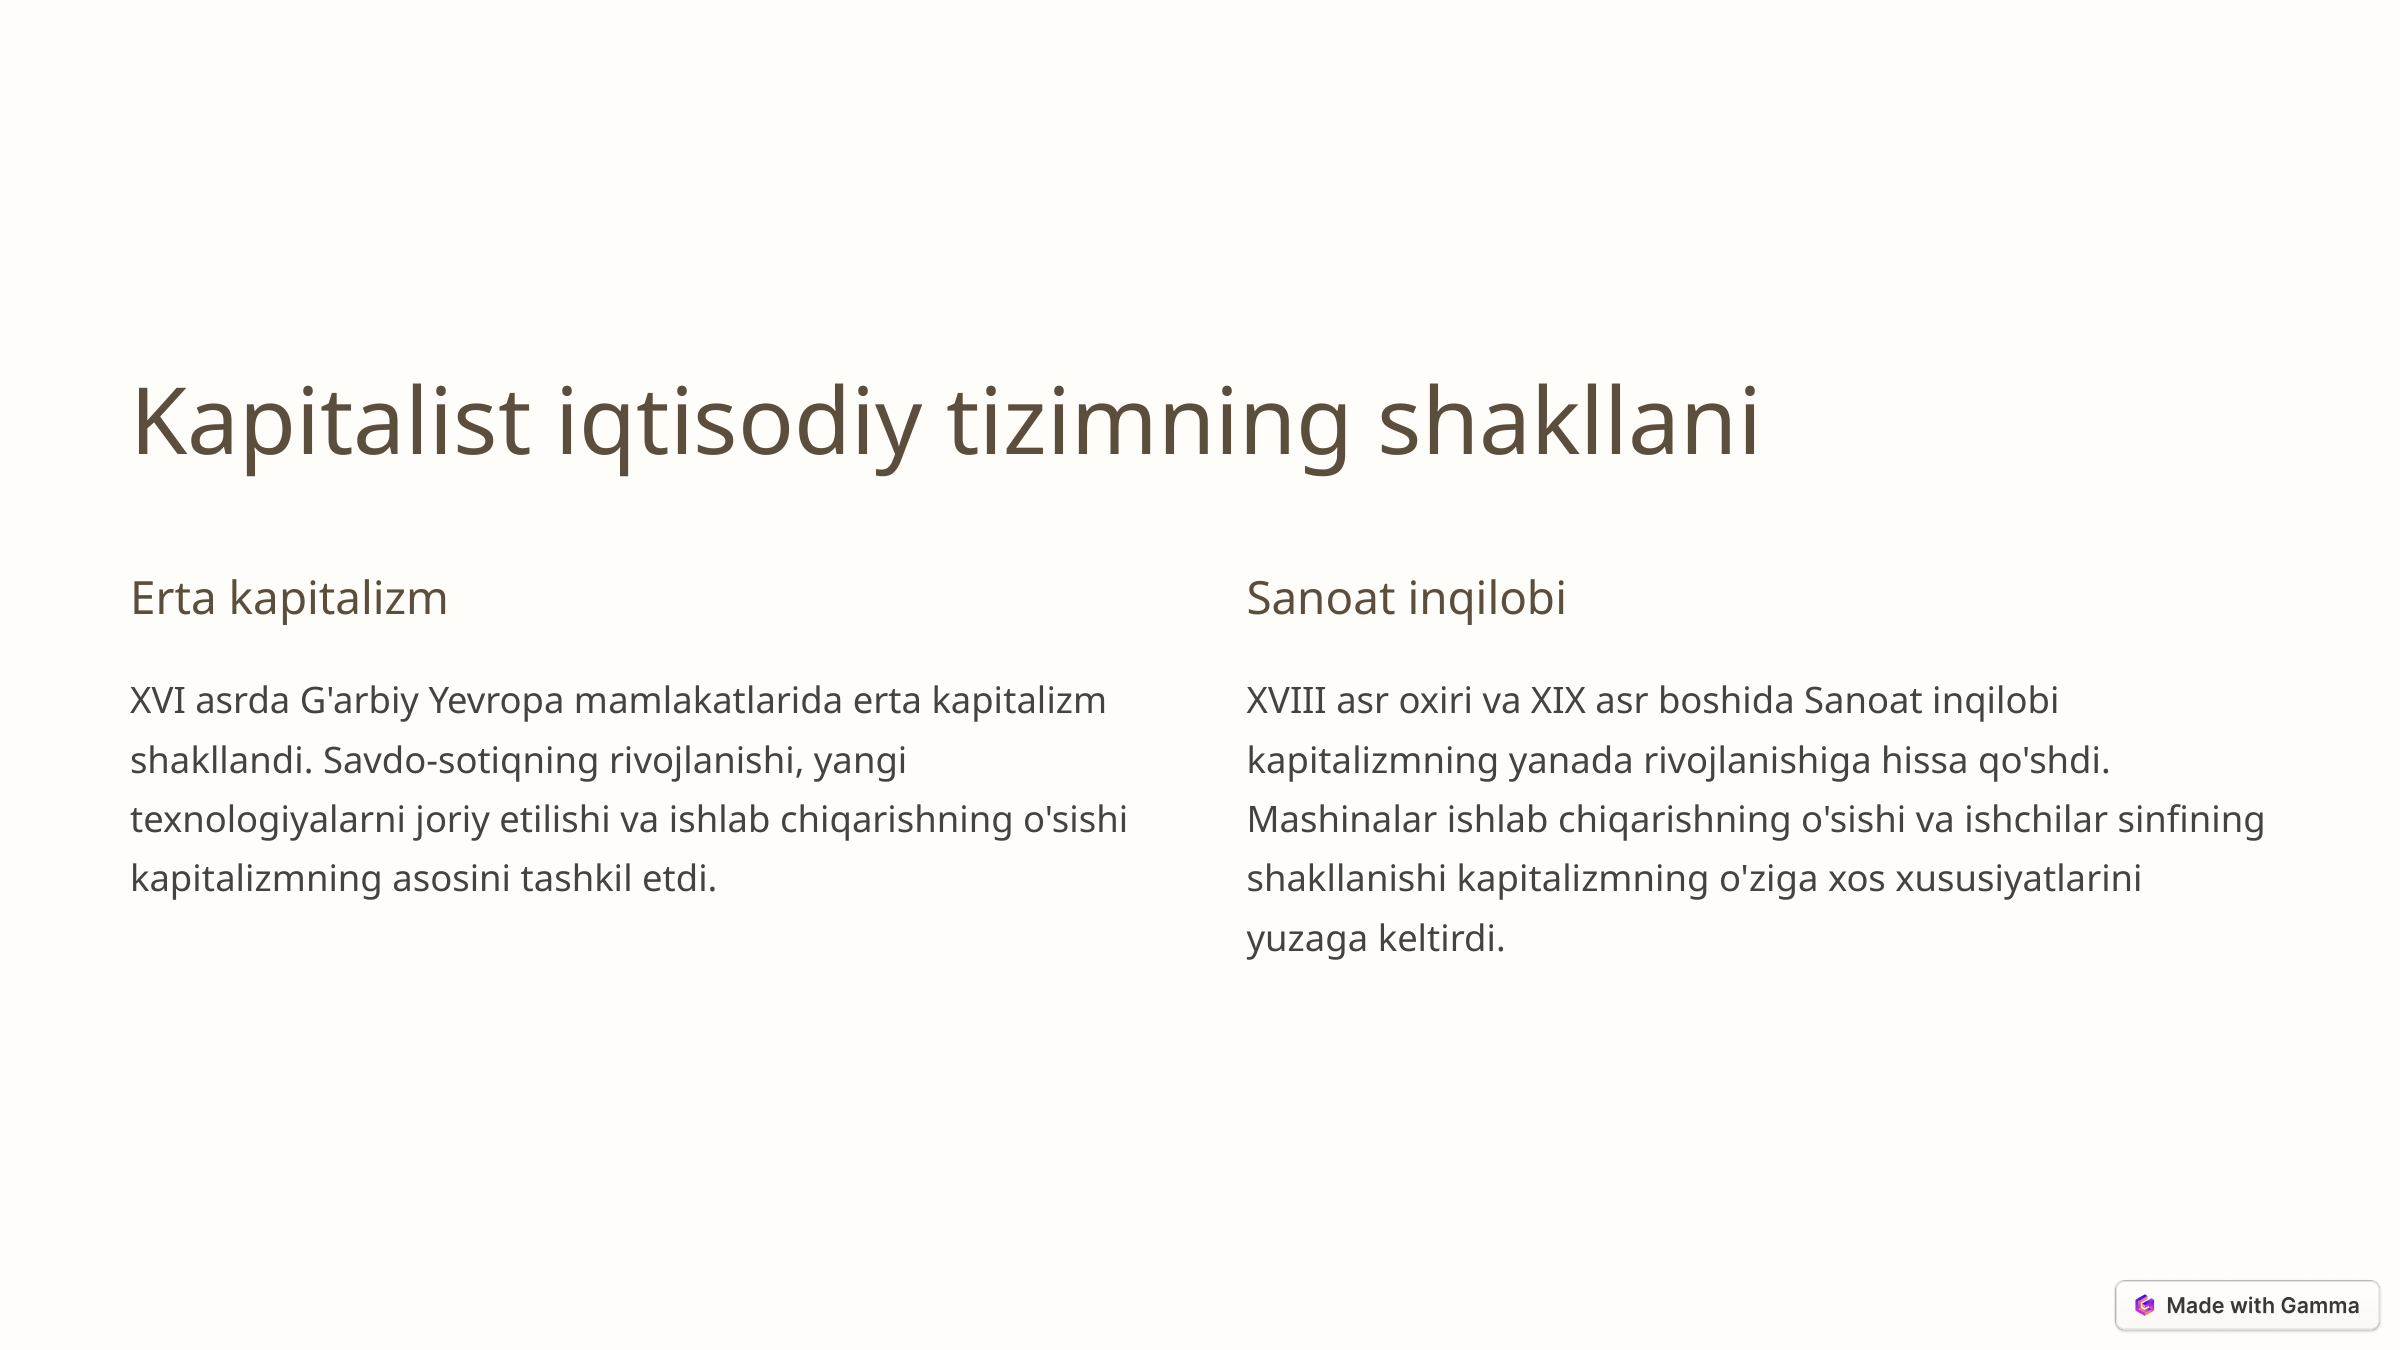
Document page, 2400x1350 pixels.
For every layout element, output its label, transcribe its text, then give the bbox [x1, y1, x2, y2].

text_box Kapitalist iqtisodiy tizimning shakllani [130, 357, 1956, 474]
picture [2106, 1271, 2389, 1339]
text_box Sanoat inqilobi [1246, 566, 1712, 625]
text_box XVI asrda G'arbiy Yevropa mamlakatlarida erta kapitalizm shakllandi. Savdo-sotiqning rivojlanishi, yangi texnologiyalarni joriy etilishi va ishlab chiqarishning o'sishi kapitalizmning asosini tashkil etdi. [130, 661, 1155, 900]
text_box XVIII asr oxiri va XIX asr boshida Sanoat inqilobi kapitalizmning yanada rivojlanishiga hissa qo'shdi. Mashinalar ishlab chiqarishning o'sishi va ishchilar sinfining shakllanishi kapitalizmning o'ziga xos xususiyatlarini yuzaga keltirdi. [1246, 661, 2271, 960]
text_box Erta kapitalizm [130, 566, 596, 625]
